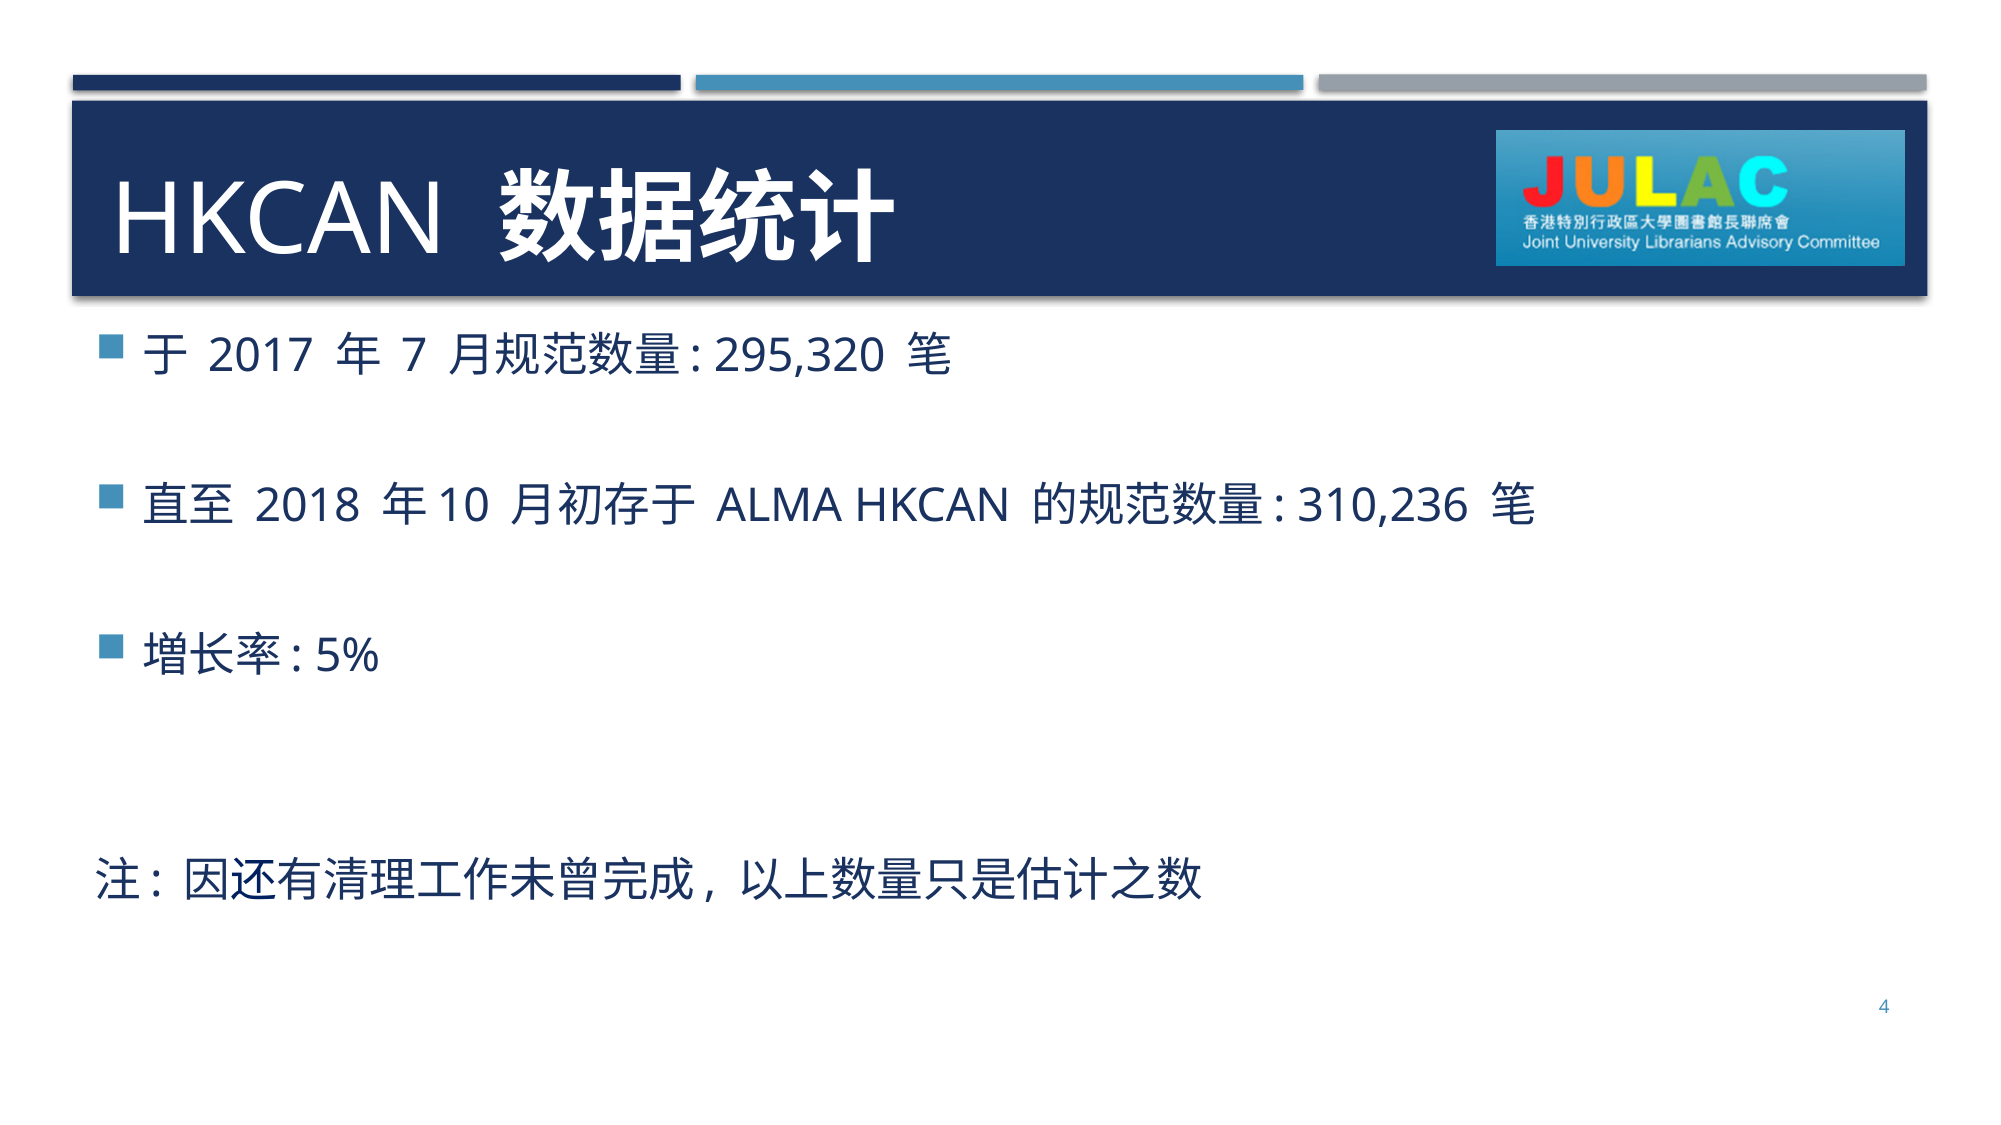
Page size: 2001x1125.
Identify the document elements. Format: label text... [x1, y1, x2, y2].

title HKCAN 数据统计 [95, 115, 1905, 282]
list 于 2017 年 7 月规范数量: 295,320 笔 直至 2018 年10 月初存于 ALMA HKCAN 的规范数量: 310,236 笔 増长率: 5% 注: 因还有清理工作未曾完成, 以上数量只是估计之数 [79, 313, 1905, 918]
slide_number 4 [1732, 977, 1905, 1037]
picture [1496, 130, 1906, 267]
